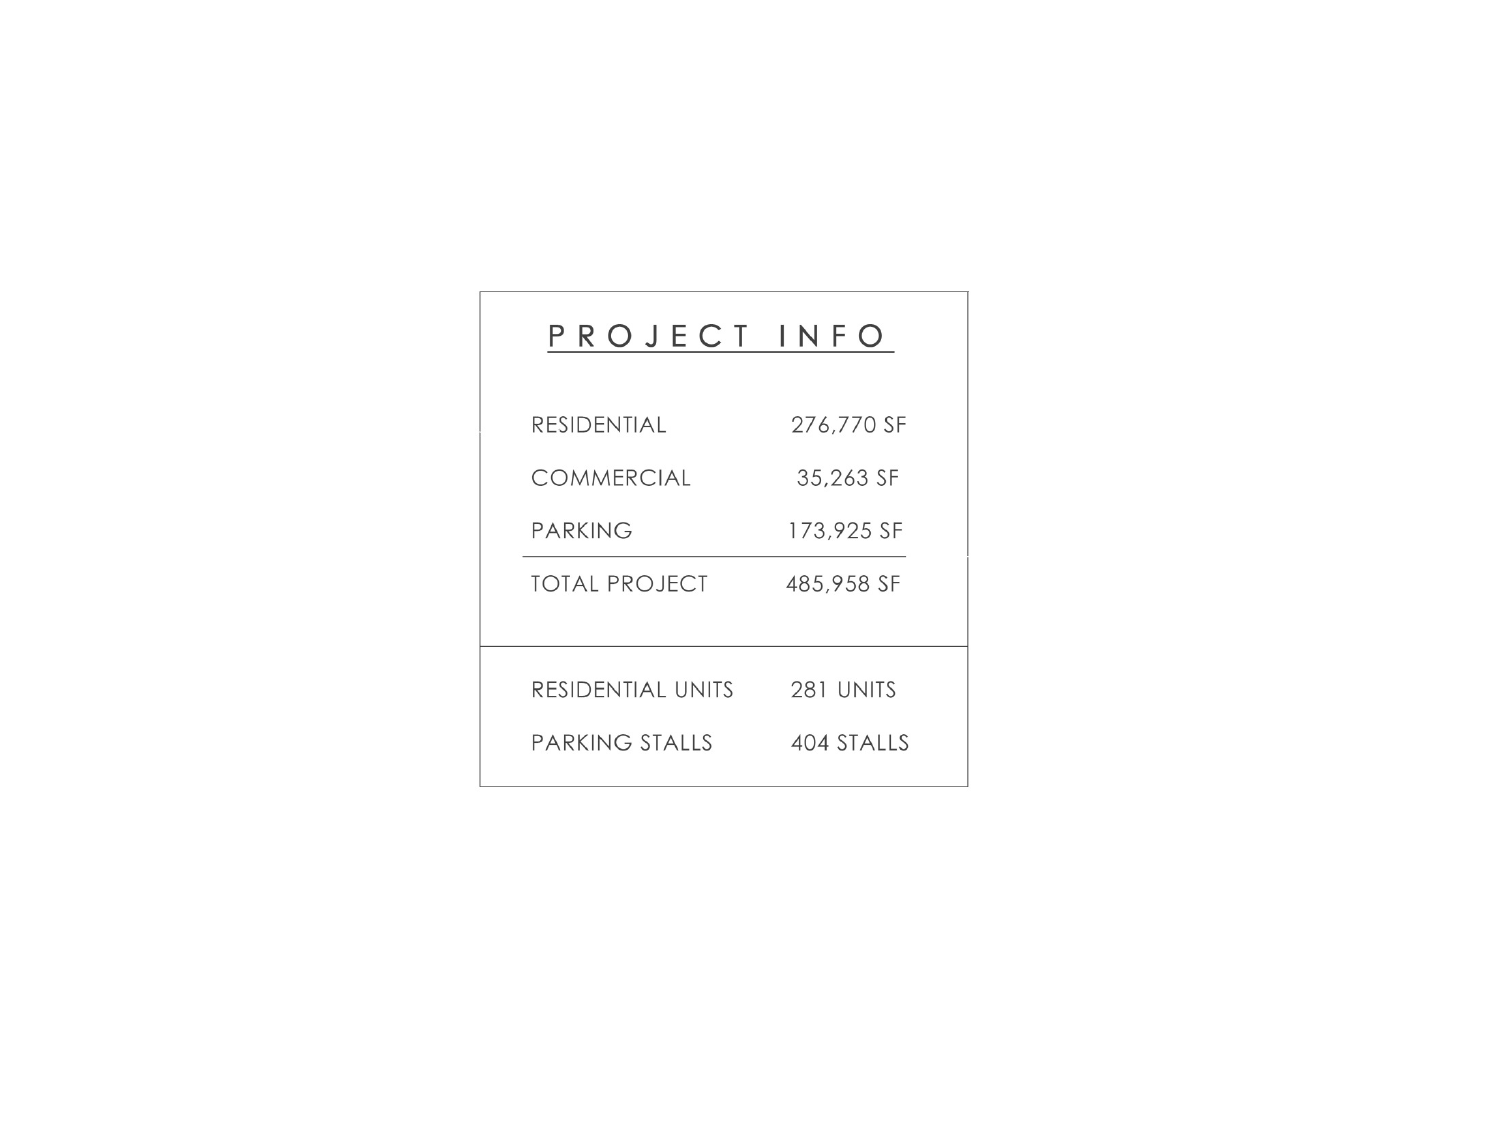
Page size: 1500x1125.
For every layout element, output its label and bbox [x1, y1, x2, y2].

picture [0, 76, 1500, 1048]
